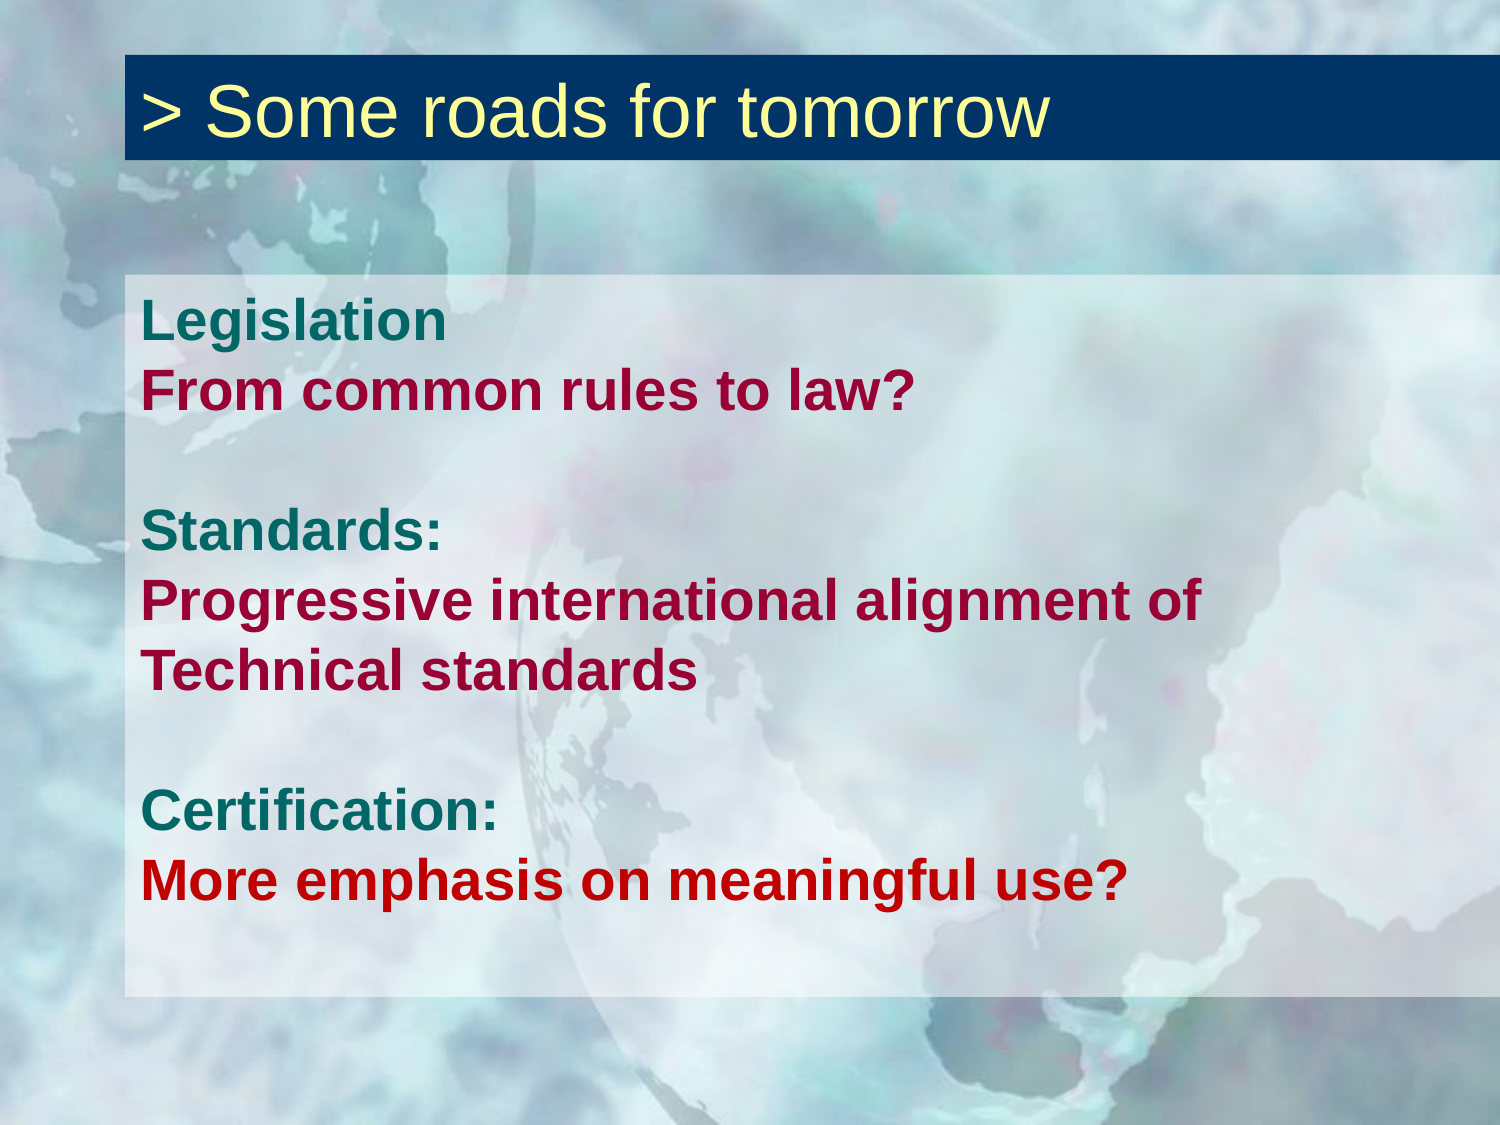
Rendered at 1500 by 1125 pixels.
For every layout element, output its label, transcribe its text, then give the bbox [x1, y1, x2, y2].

picture [0, 0, 1500, 1125]
text_box Legislation From common rules to law? Standards: Progressive international alignment of Technical standards Certification: More emphasis on meaningful use? [125, 274, 1500, 997]
title > Some roads for tomorrow [125, 54, 1500, 161]
